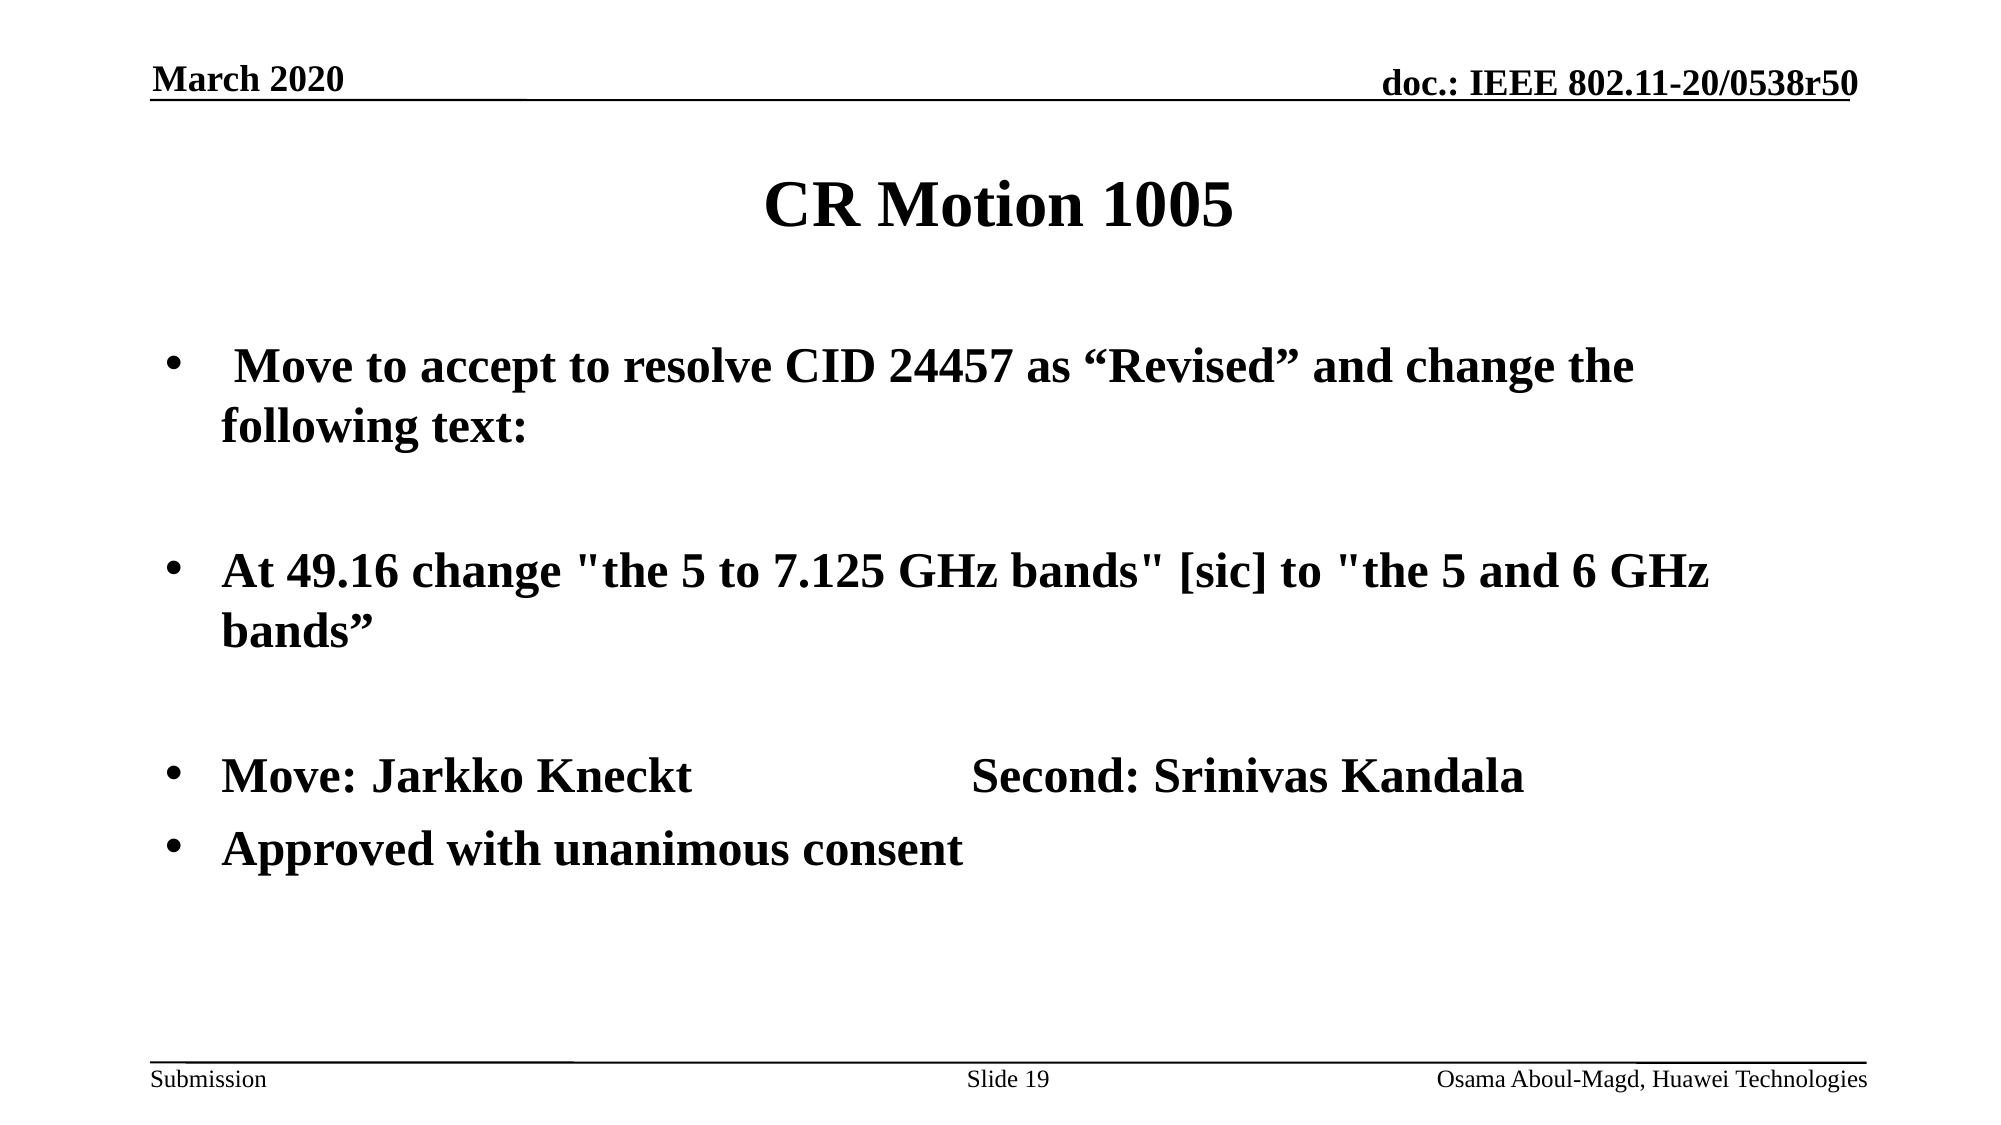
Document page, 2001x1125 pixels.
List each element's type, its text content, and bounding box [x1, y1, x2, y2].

slide_number Slide 19 [950, 1061, 1067, 1123]
title CR Motion 1005 [149, 112, 1850, 288]
footer Osama Aboul-Magd, Huawei Technologies [1171, 1061, 1869, 1093]
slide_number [152, 54, 563, 100]
list Move to accept to resolve CID 24457 as “Revised” and change the following text: At 49.16 change "the 5 to 7.125 GHz bands" [sic] to "the 5 and 6 GHz bands” Move: Jarkko Kneckt Second: Srinivas Kandala Approved with unanimous consent [149, 324, 1850, 1000]
